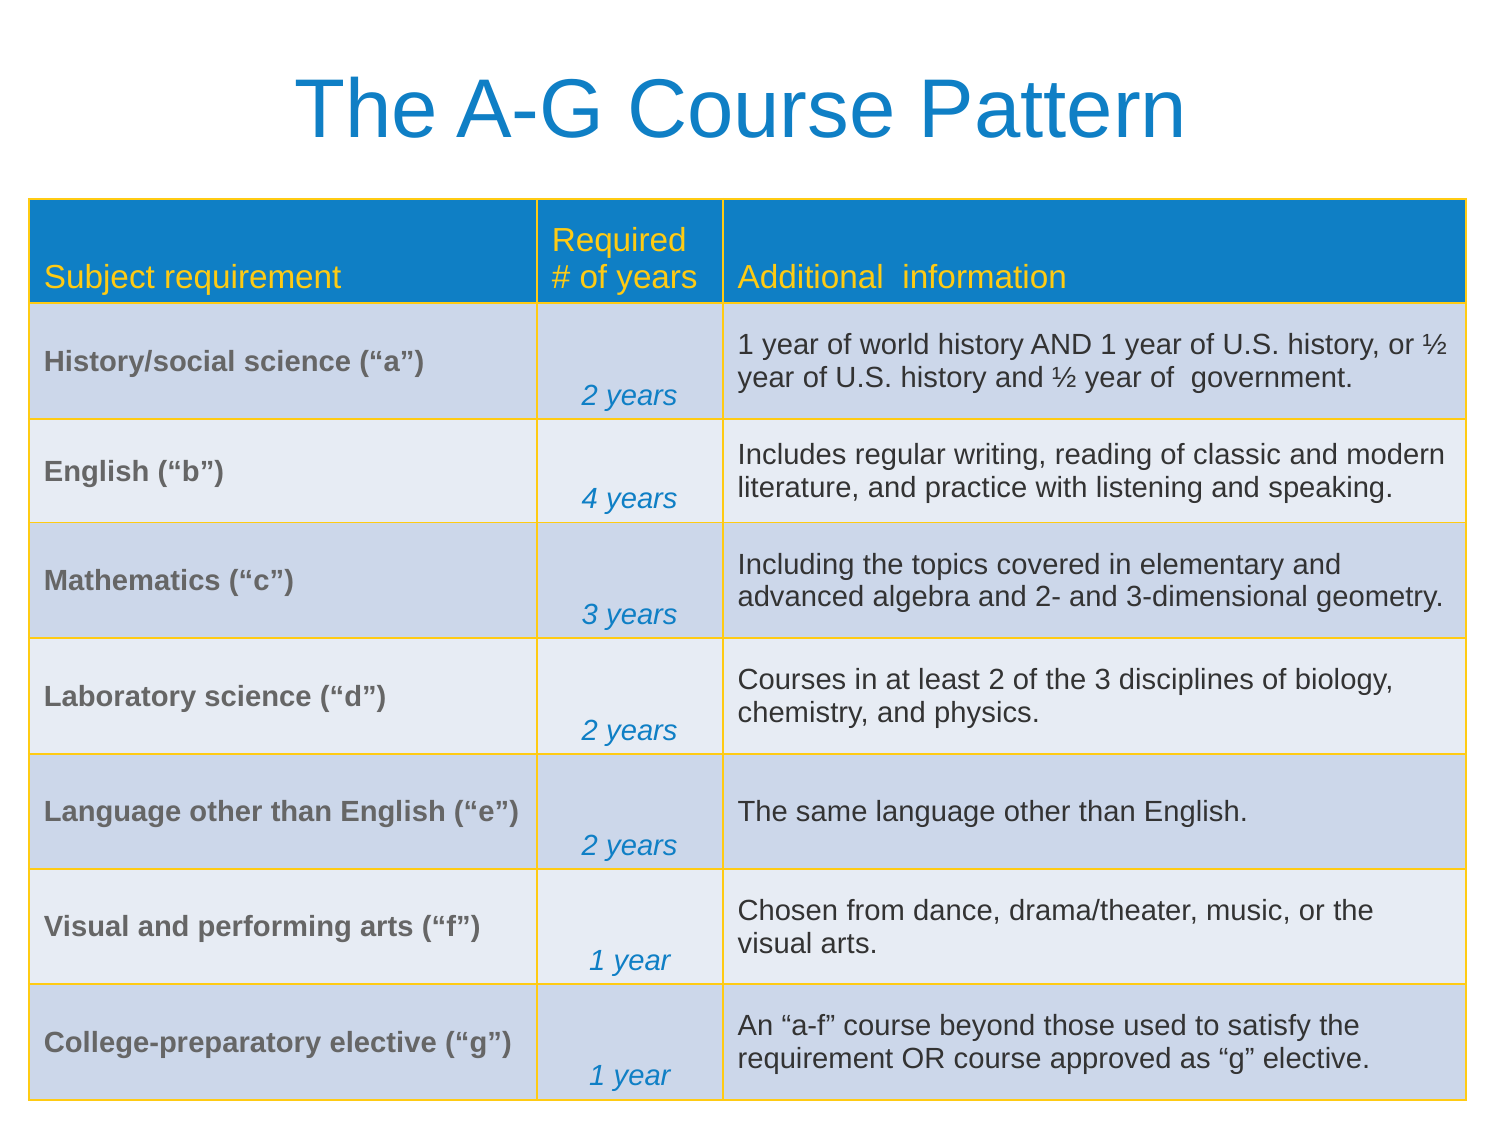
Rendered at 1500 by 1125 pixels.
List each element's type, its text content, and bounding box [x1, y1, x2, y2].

list The A-G Course Pattern [71, 72, 1411, 155]
table_cell Including the topics covered in elementary and advanced algebra and 2- and 3-dimensional geometry. [724, 523, 1465, 637]
table_cell English (“b”) [30, 420, 536, 522]
table_cell Laboratory science (“d”) [30, 639, 536, 753]
table_cell 1 year [538, 870, 722, 983]
table_cell 3 years [538, 523, 722, 637]
table_cell 2 years [538, 639, 722, 753]
table_cell Language other than English (“e”) [30, 755, 536, 868]
table_cell 2 years [538, 304, 722, 418]
table_cell History/social science (“a”) [30, 304, 536, 418]
table_cell 2 years [538, 755, 722, 868]
table_cell 1 year [538, 985, 722, 1099]
table_cell Mathematics (“c”) [30, 523, 536, 637]
table_cell 1 year of world history AND 1 year of U.S. history, or ½ year of U.S. history and ½ year of government. [724, 304, 1465, 418]
table_cell Chosen from dance, drama/theater, music, or the visual arts. [724, 870, 1465, 983]
table_cell 4 years [538, 420, 722, 522]
table_header Subject requirement [30, 200, 536, 302]
table_cell Includes regular writing, reading of classic and modern literature, and practice with listening and speaking. [724, 420, 1465, 522]
table_cell The same language other than English. [724, 755, 1465, 868]
table_cell An “a-f” course beyond those used to satisfy the requirement OR course approved as “g” elective. [724, 985, 1465, 1099]
table_header Additional information [724, 200, 1465, 302]
table_header Required # of years [538, 200, 722, 302]
table_cell Courses in at least 2 of the 3 disciplines of biology, chemistry, and physics. [724, 639, 1465, 753]
table_cell College-preparatory elective (“g”) [30, 985, 536, 1099]
table_cell Visual and performing arts (“f”) [30, 870, 536, 983]
